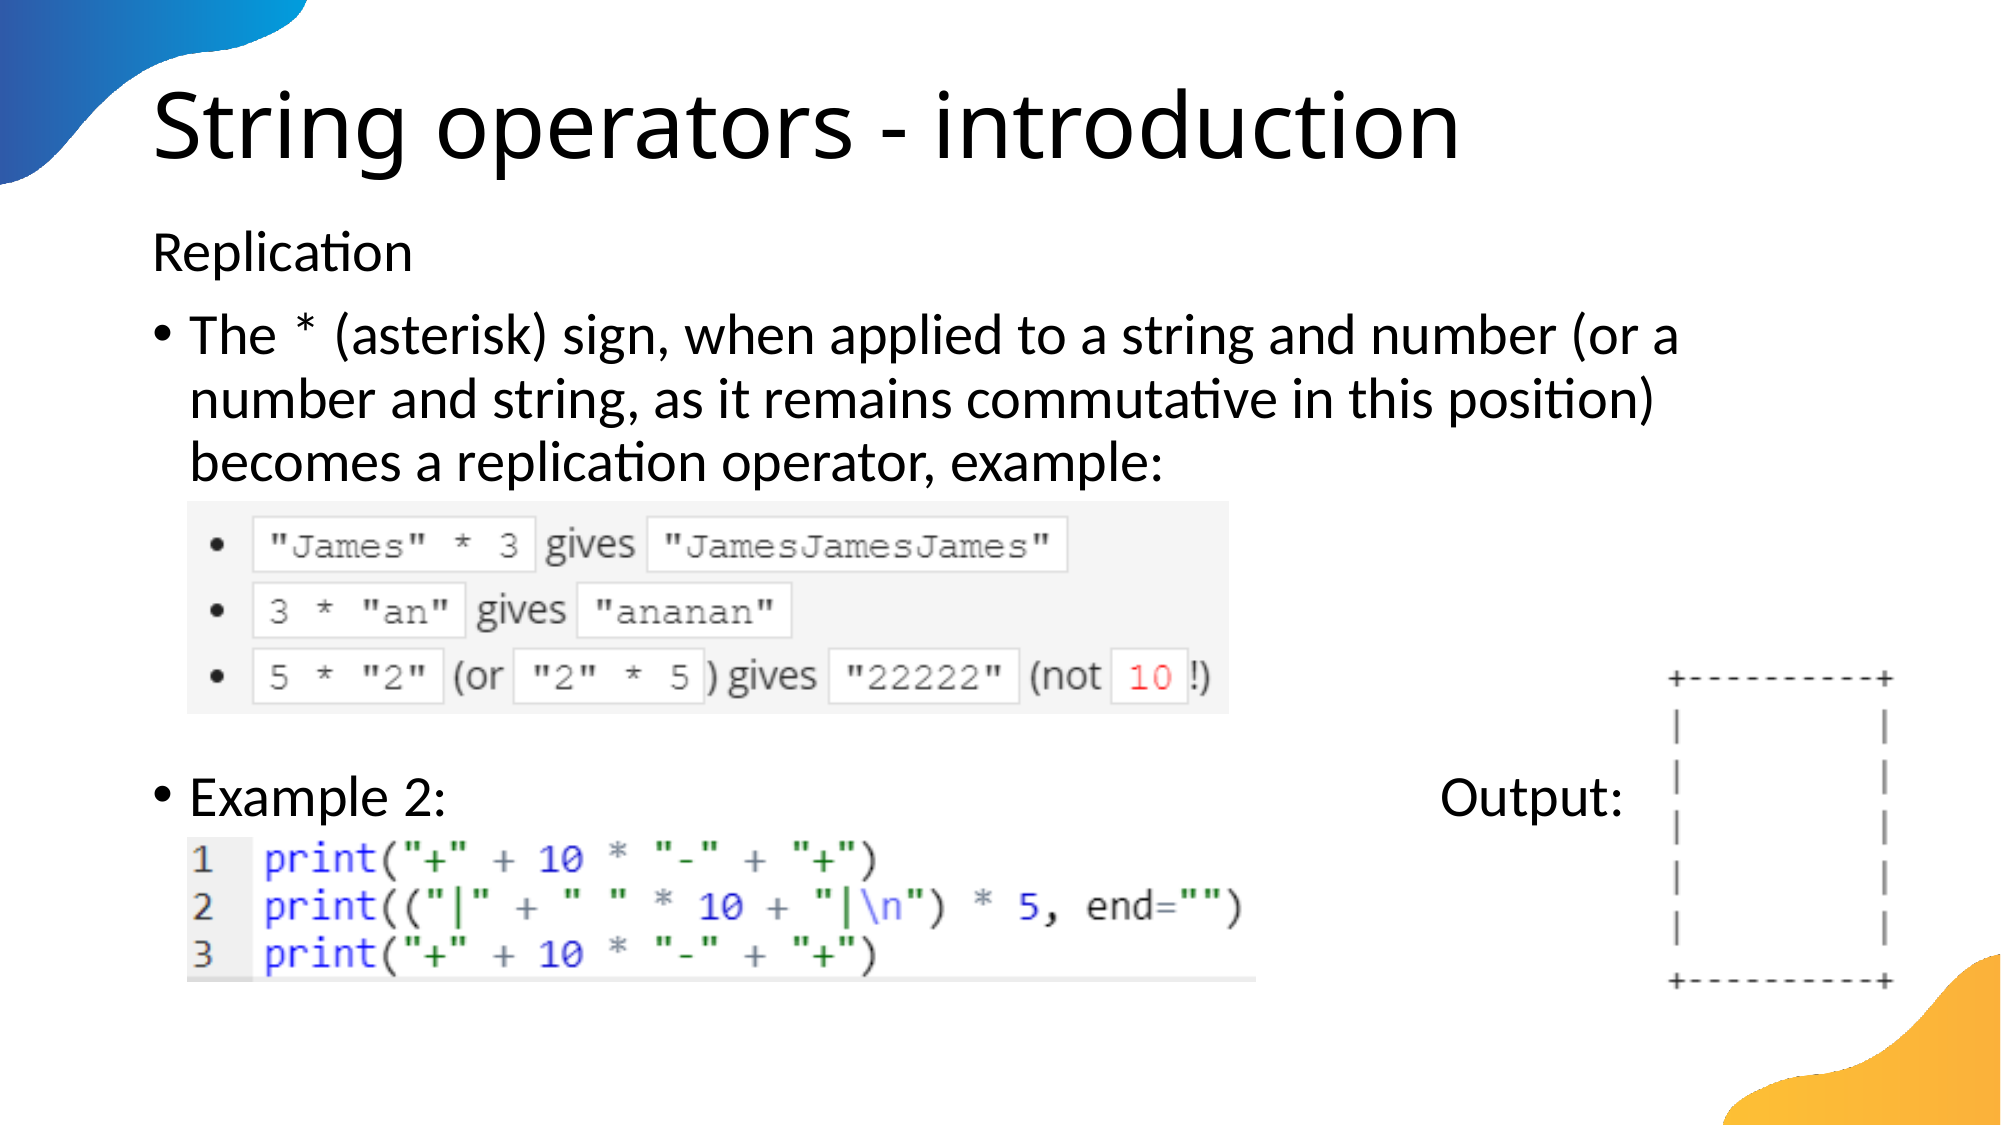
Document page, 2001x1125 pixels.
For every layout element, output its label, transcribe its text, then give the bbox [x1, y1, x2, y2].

picture [187, 837, 1256, 983]
title String operators - introduction [137, 59, 1863, 198]
picture [187, 501, 1229, 715]
picture [0, 0, 311, 198]
list Replication The * (asterisk) sign, when applied to a string and number (or a number and string, as it remains commutative in this position) becomes a replication operator, example: Example 2: Output: [137, 213, 1863, 967]
picture [1658, 662, 2001, 1125]
